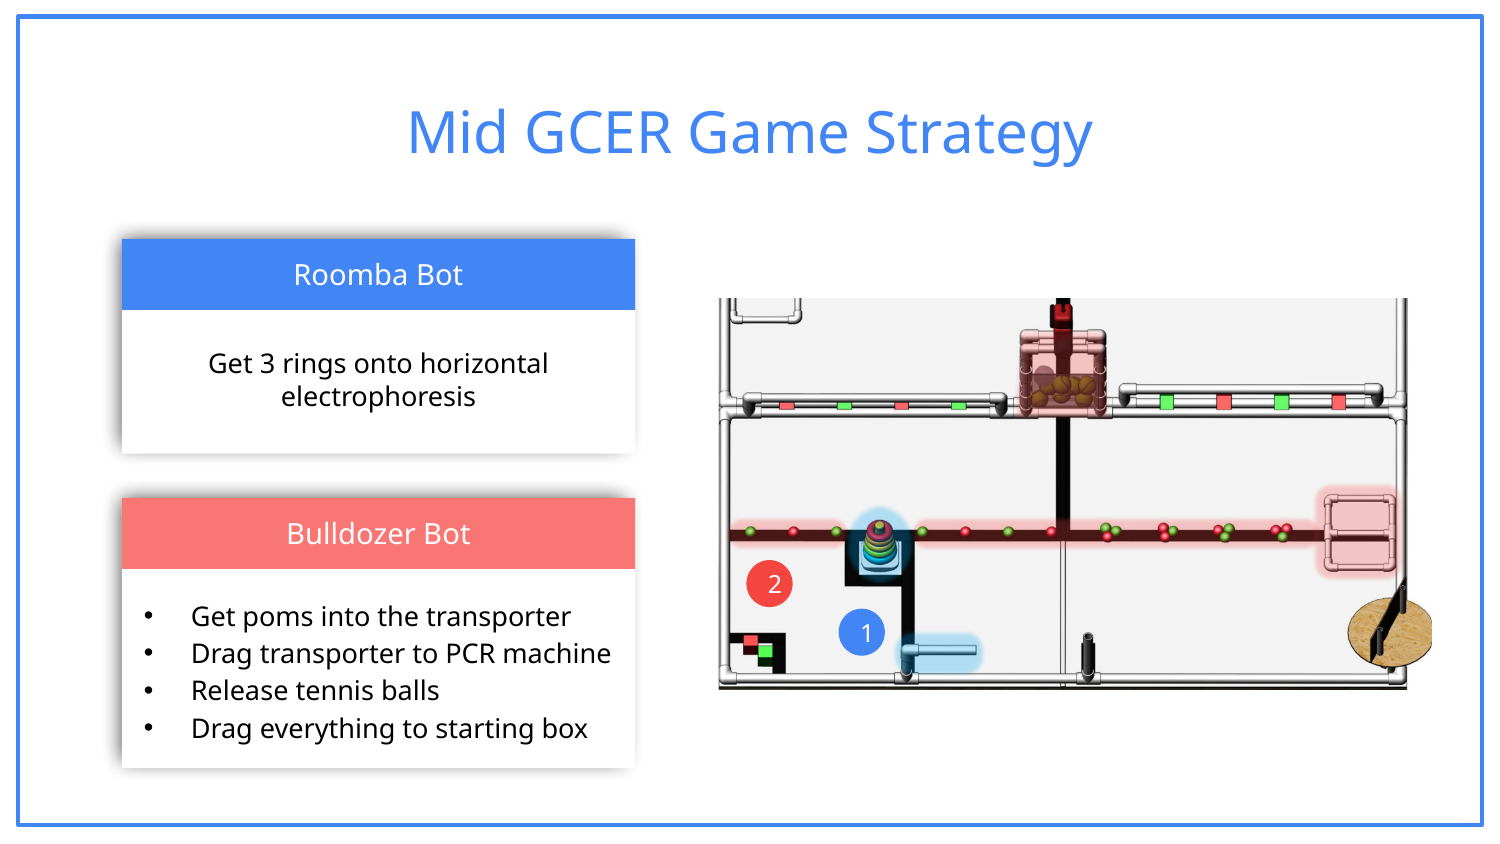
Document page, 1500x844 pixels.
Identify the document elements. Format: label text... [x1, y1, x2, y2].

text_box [121, 238, 636, 454]
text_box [688, 298, 1432, 690]
text_box Mid GCER Game Strategy [161, 80, 1339, 181]
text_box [106, 497, 636, 769]
text_box [16, 14, 1484, 827]
